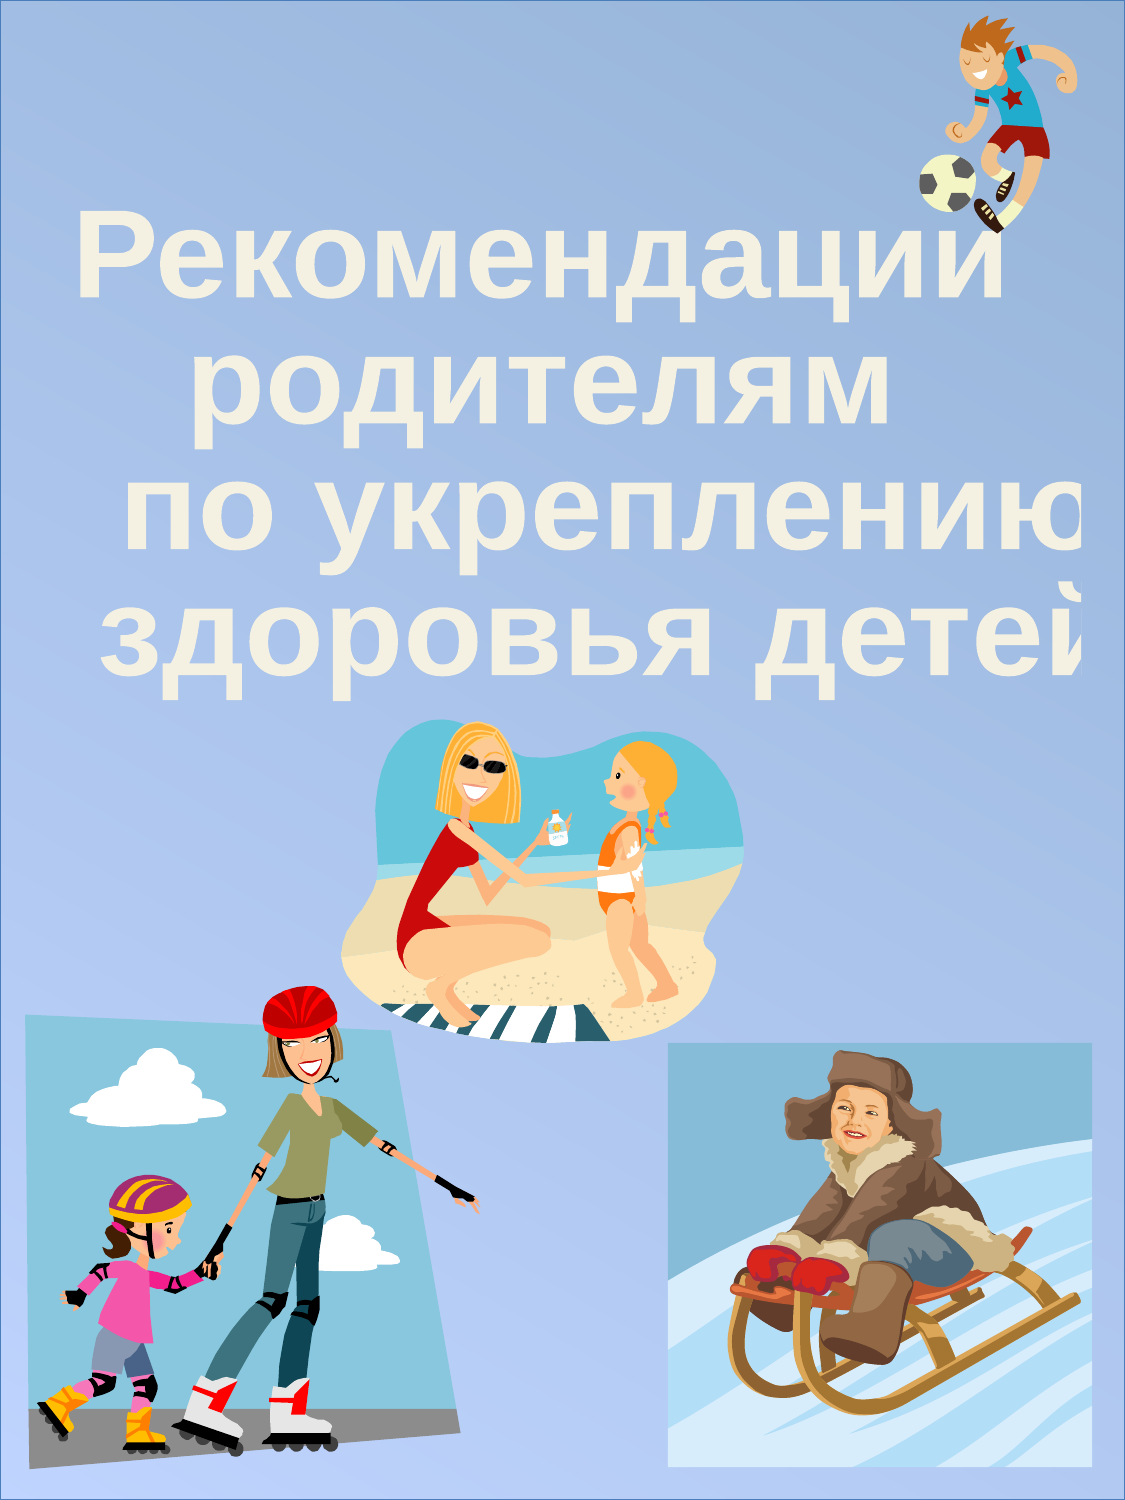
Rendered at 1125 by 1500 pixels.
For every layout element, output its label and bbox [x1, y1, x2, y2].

picture [918, 14, 1079, 235]
text_box [0, 0, 1125, 1500]
picture [23, 713, 1093, 1472]
